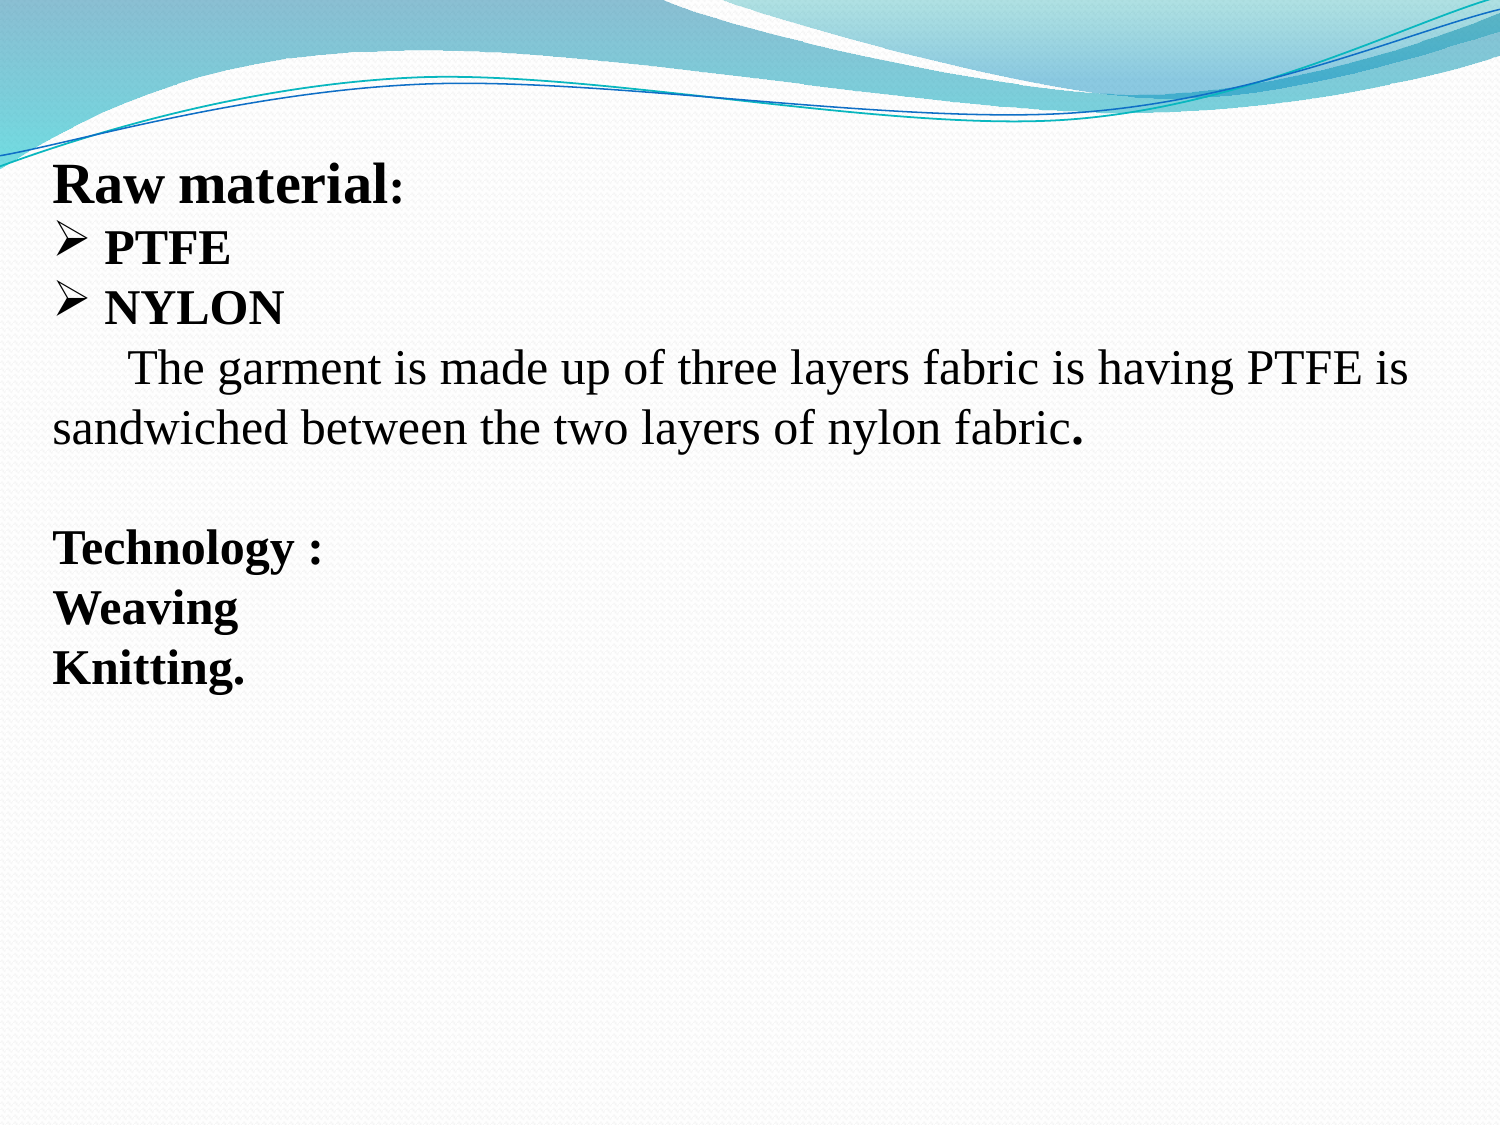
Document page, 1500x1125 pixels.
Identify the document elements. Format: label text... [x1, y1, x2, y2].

text_box Raw material: PTFE NYLON The garment is made up of three layers fabric is having PTFE is sandwiched between the two layers of nylon fabric. Technology : Weaving Knitting. [37, 137, 1438, 883]
